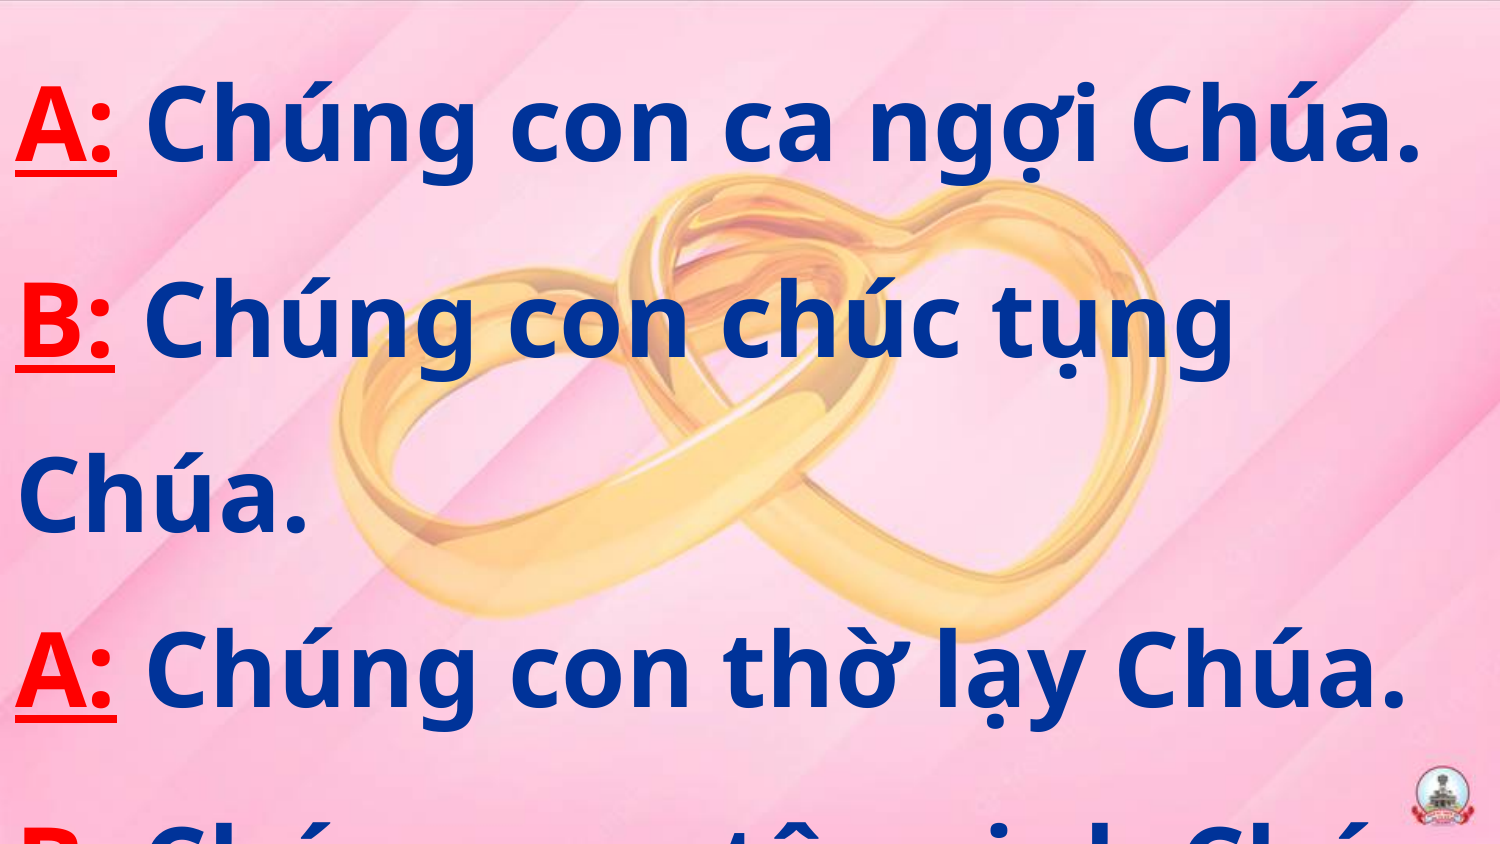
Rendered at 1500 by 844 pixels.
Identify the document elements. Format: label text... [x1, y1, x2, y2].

subtitle A: Chúng con ca ngợi Chúa. B: Chúng con chúc tụng Chúa. A: Chúng con thờ lạy Chúa. B: Chúng con tôn vinh Chúa. [0, 0, 1500, 844]
